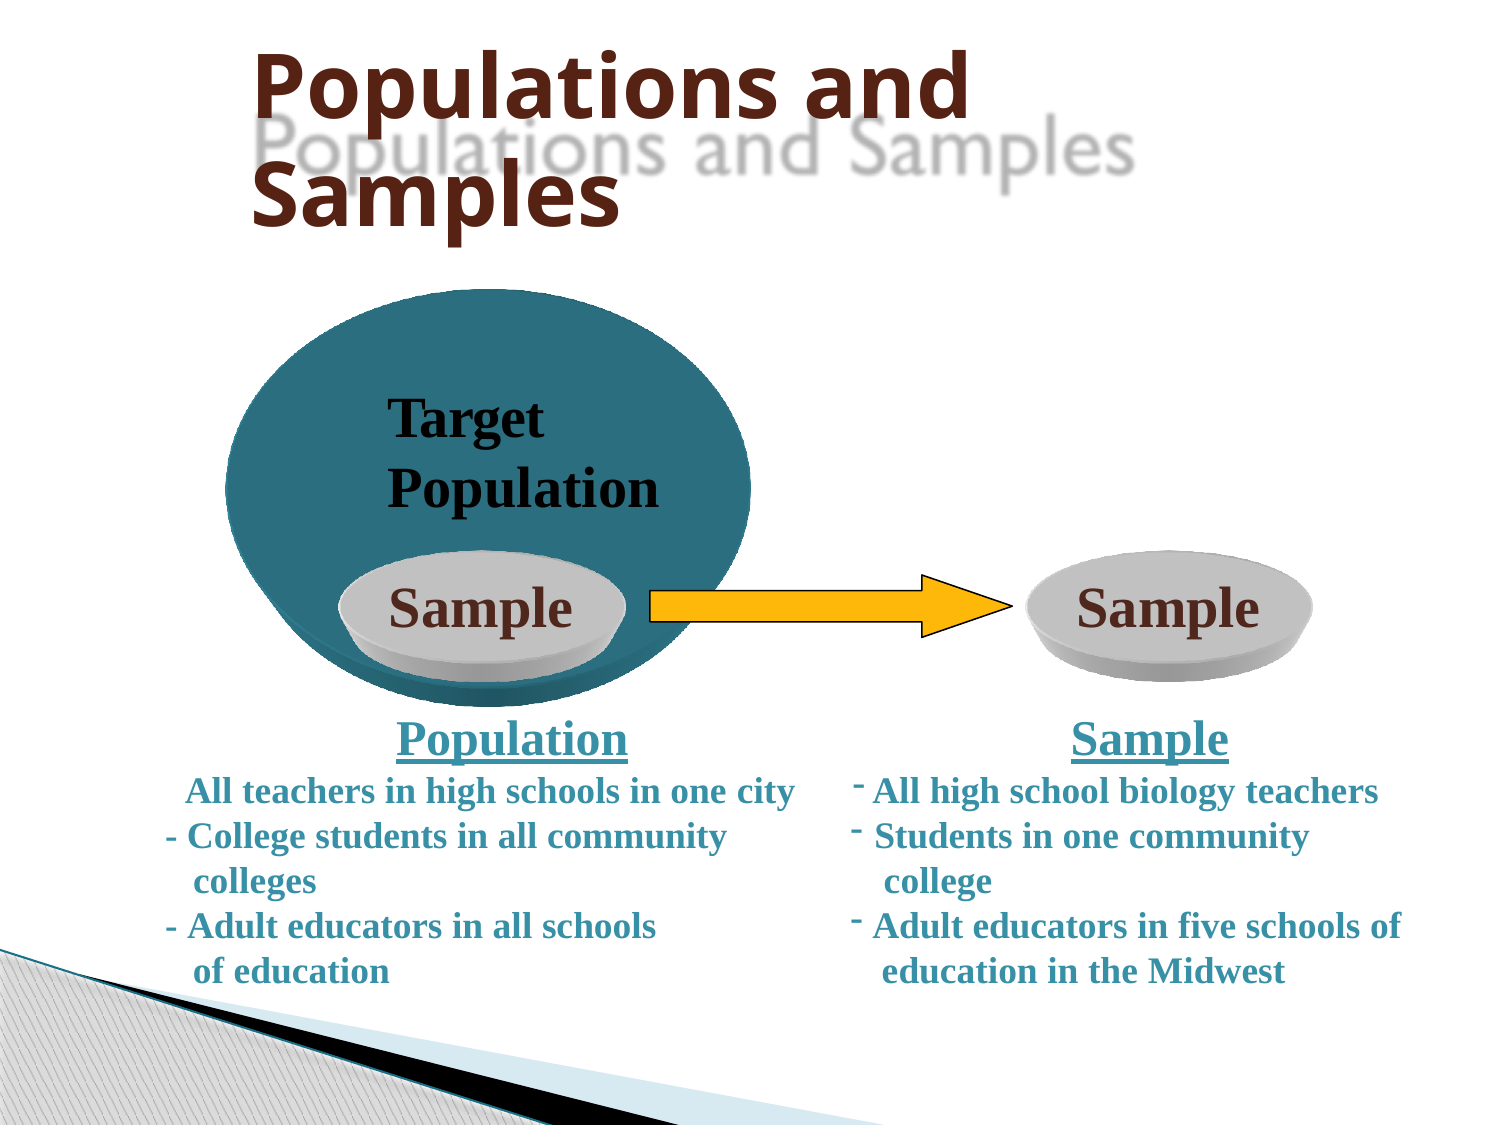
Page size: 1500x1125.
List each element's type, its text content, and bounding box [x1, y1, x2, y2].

text_box - Adult educators in all schools [162, 899, 658, 947]
text_box of education [190, 944, 393, 992]
title Populations and Samples [248, 26, 1140, 245]
text_box Sample [1074, 567, 1264, 640]
text_box [1021, 547, 1316, 685]
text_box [221, 283, 754, 710]
text_box Population All teachers in high schools in one city [182, 703, 797, 812]
text_box [190, 55, 1197, 256]
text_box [648, 573, 1014, 639]
text_box - College students in all community [162, 809, 731, 857]
text_box colleges [190, 854, 319, 899]
text_box Sample All high school biology teachers Students in one community college Adult educators in five schools of education in the Midwest [850, 703, 1405, 992]
